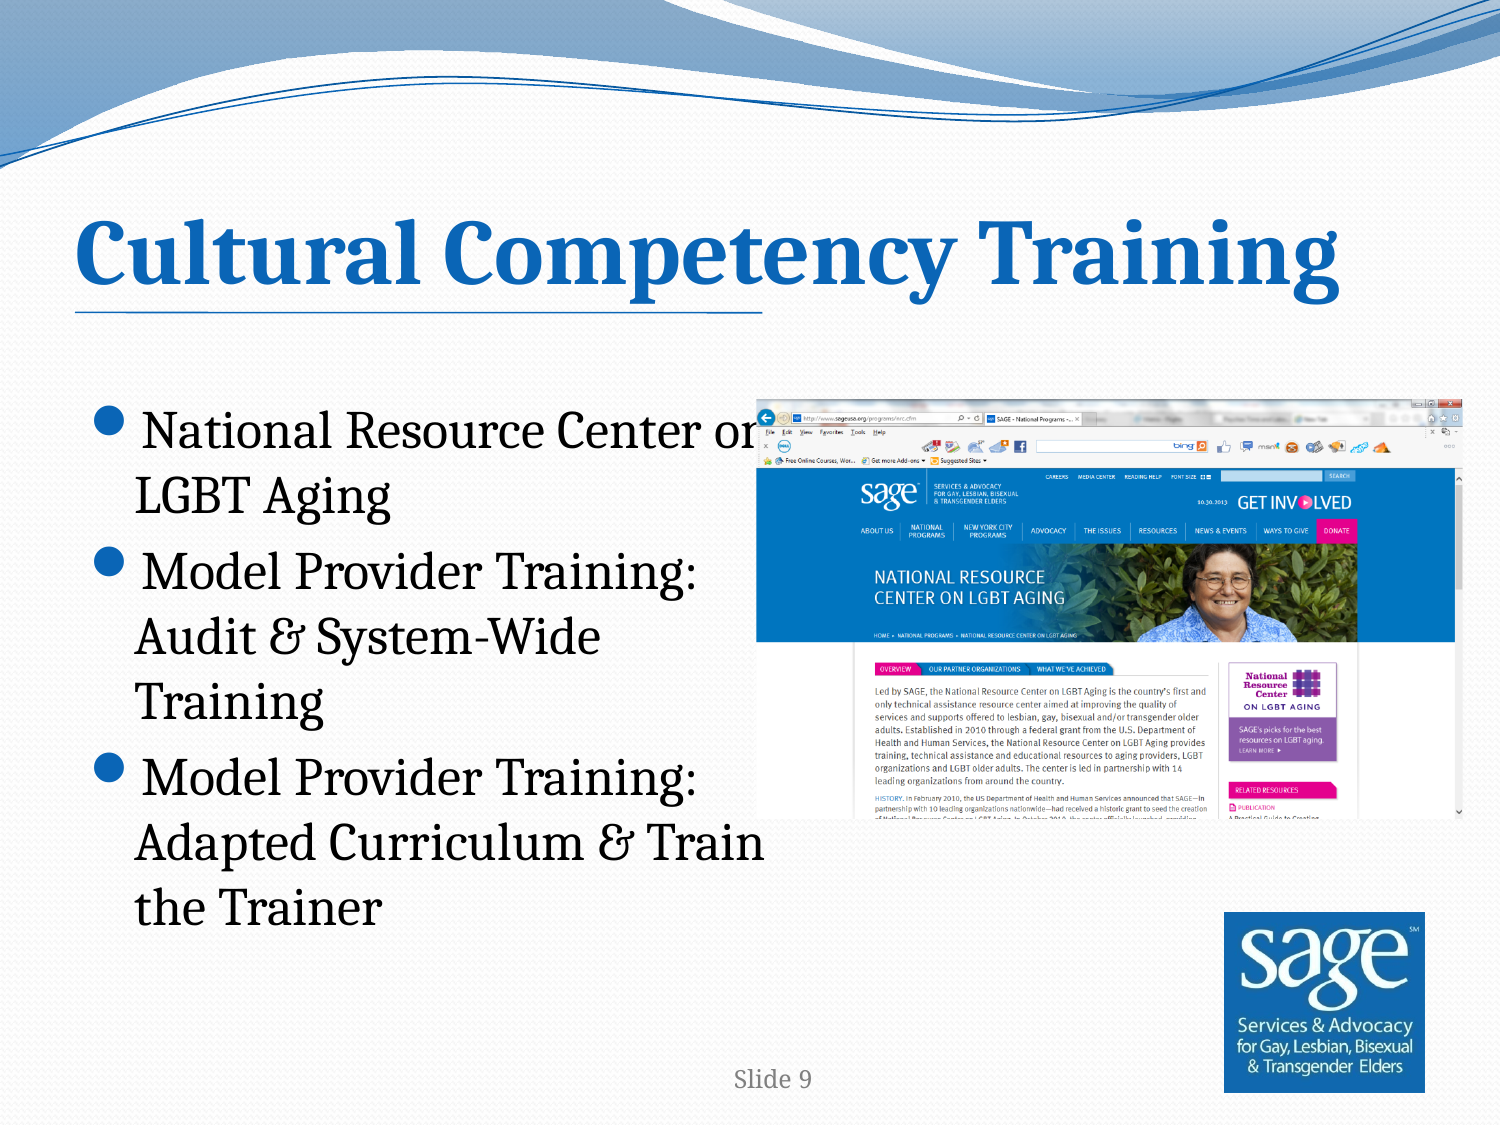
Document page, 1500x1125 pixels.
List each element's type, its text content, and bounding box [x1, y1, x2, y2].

slide_number Slide 9 [687, 1037, 813, 1098]
title Cultural Competency Training [75, 115, 1425, 303]
list National Resource Center on LGBT Aging Model Provider Training: Audit & System-Wide Training Model Provider Training: Adapted Curriculum & Train the Trainer [75, 387, 788, 1063]
picture [1224, 912, 1425, 1093]
picture [755, 399, 1463, 819]
